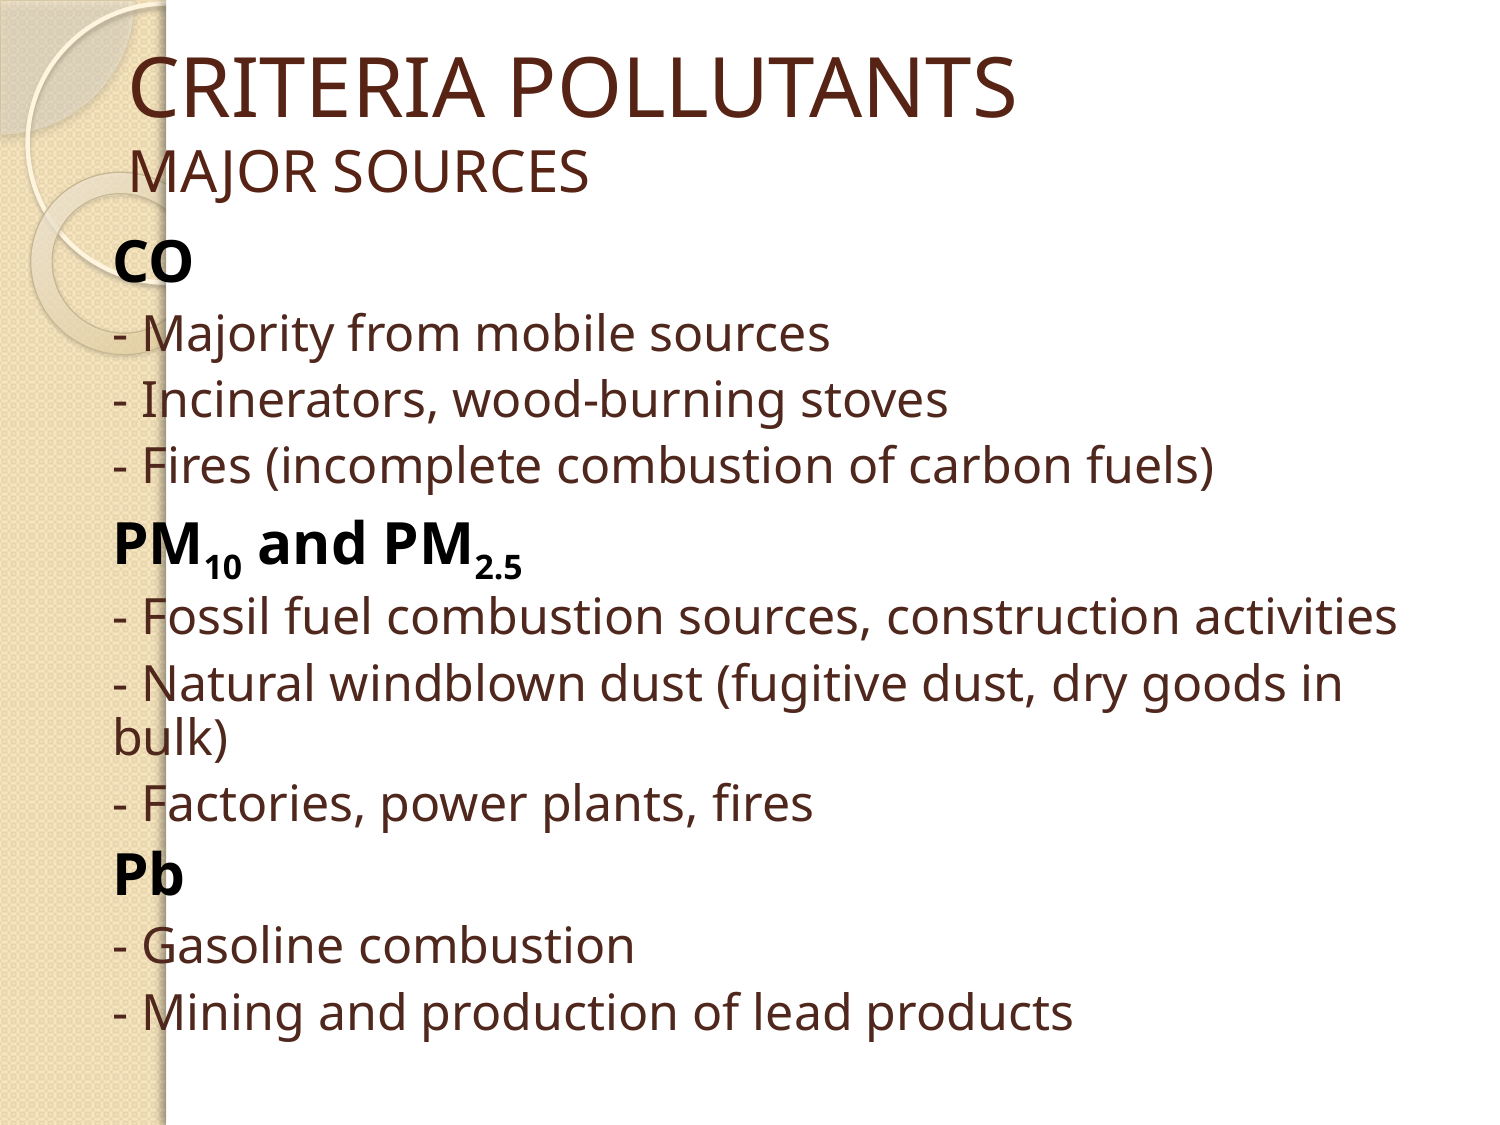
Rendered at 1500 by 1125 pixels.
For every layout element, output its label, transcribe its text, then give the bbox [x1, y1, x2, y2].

list CO - Majority from mobile sources - Incinerators, wood-burning stoves - Fires (incomplete combustion of carbon fuels) PM10 and PM2.5 - Fossil fuel combustion sources, construction activities - Natural windblown dust (fugitive dust, dry goods in bulk) - Factories, power plants, fires Pb - Gasoline combustion - Mining and production of lead products [37, 224, 1438, 1050]
title CRITERIA POLLUTANTS MAJOR SOURCES [112, 24, 1388, 213]
